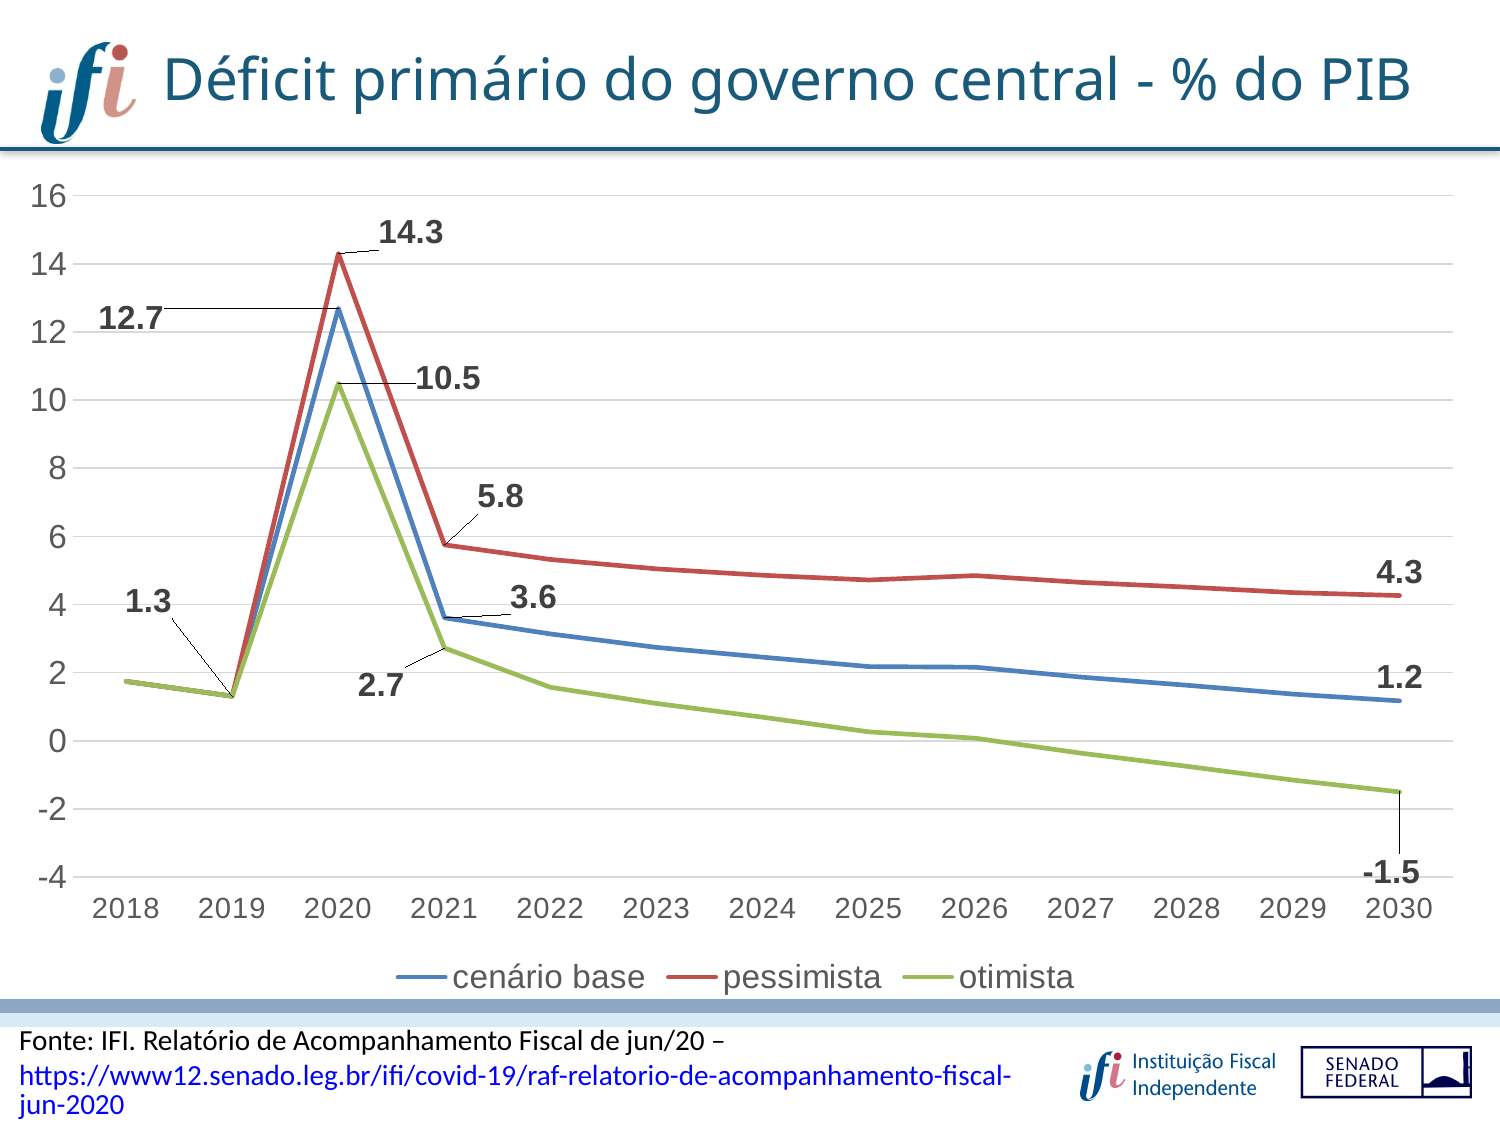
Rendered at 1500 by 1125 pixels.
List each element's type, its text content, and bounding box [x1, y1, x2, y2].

picture [0, 999, 1500, 1027]
picture [1080, 1046, 1472, 1101]
picture [41, 42, 136, 144]
chart [0, 160, 1483, 1003]
title Déficit primário do governo central - % do PIB [149, 18, 1427, 136]
text_box Fonte: IFI. Relatório de Acompanhamento Fiscal de jun/20 – https://www12.senado.leg.br/ifi/covid-19/raf-relatorio-de-acompanhamento-fiscal-jun-2020 [11, 1013, 1022, 1125]
picture [41, 133, 50, 144]
